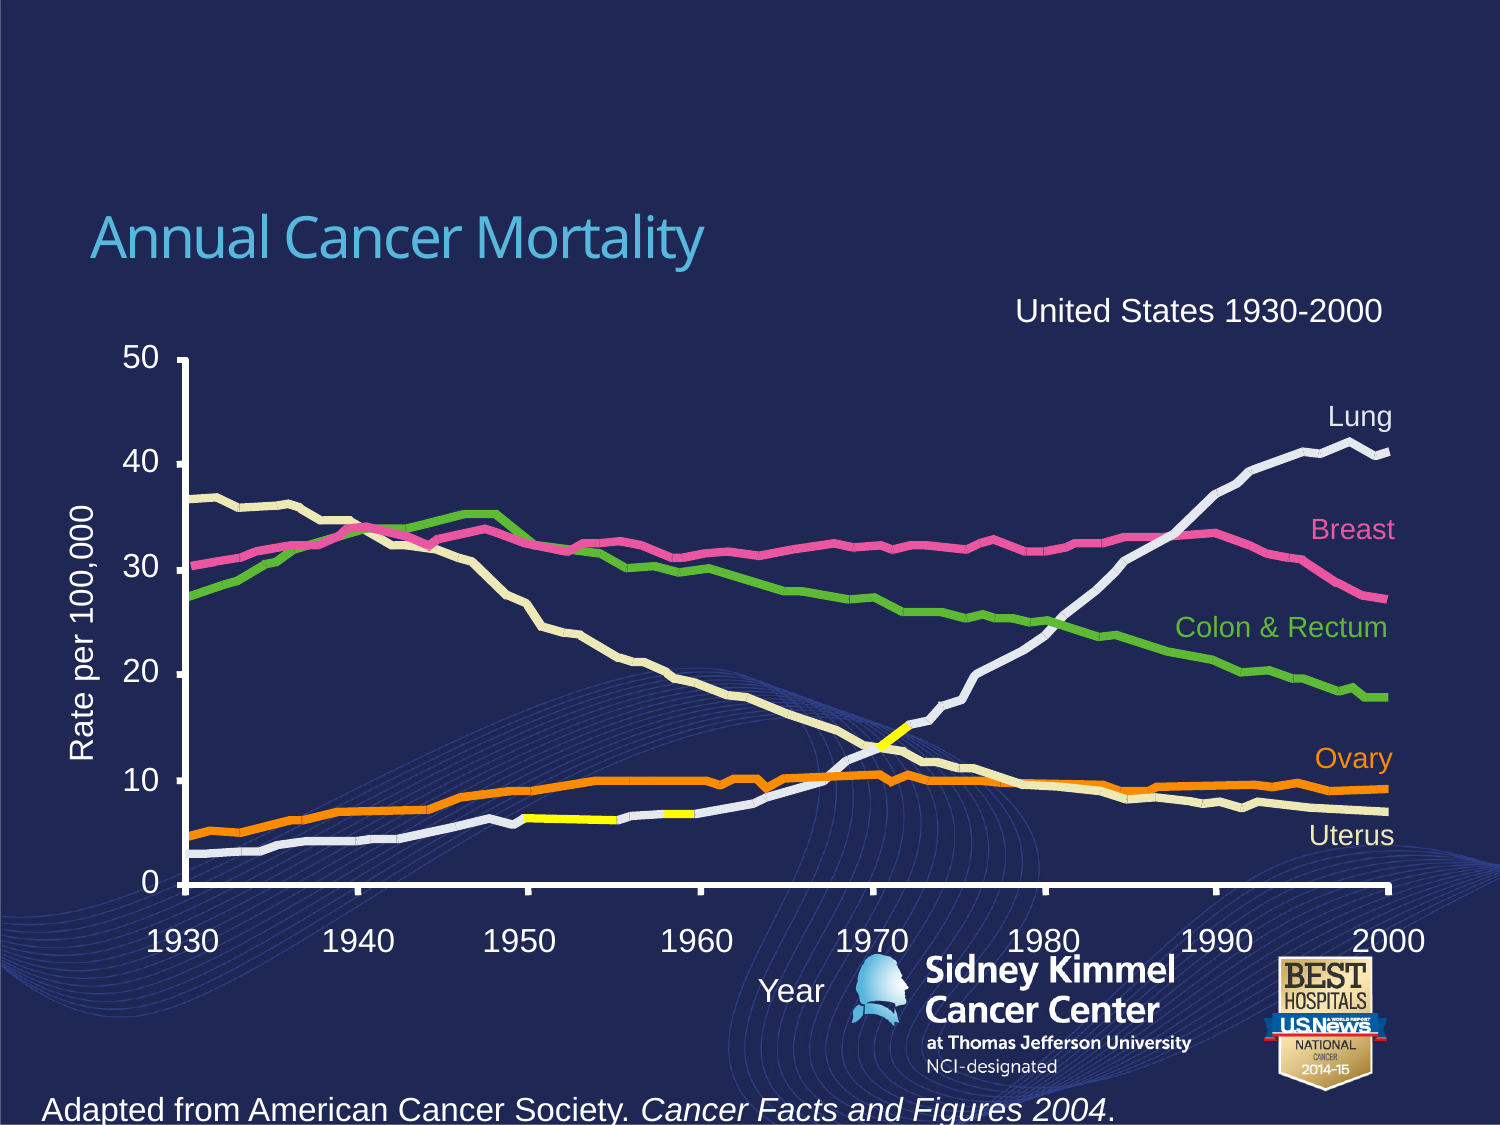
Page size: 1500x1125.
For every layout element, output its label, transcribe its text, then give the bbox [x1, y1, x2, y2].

text_box Rate per 100,000 [52, 490, 107, 778]
text_box 1940 [300, 911, 417, 967]
text_box [1217, 884, 1388, 896]
picture [0, 0, 1500, 1125]
text_box [178, 465, 182, 570]
text_box 0 [126, 853, 175, 908]
text_box [358, 884, 528, 888]
text_box United States 1930-2000 [1000, 286, 1399, 337]
text_box [701, 884, 873, 891]
text_box 1990 [1156, 911, 1277, 967]
text_box [176, 359, 186, 464]
text_box 20 [107, 641, 175, 696]
text_box [874, 884, 1045, 893]
text_box 40 [107, 432, 175, 487]
text_box 1930 [121, 911, 244, 967]
text_box 1950 [461, 911, 596, 967]
text_box 2000 [1329, 911, 1448, 967]
text_box 50 [107, 327, 175, 383]
text_box Year [742, 961, 840, 1017]
text_box [1046, 884, 1216, 894]
text_box Adapted from American Cancer Society. Cancer Facts and Figures 2004. [26, 1080, 1500, 1125]
text_box 1970 [816, 911, 928, 967]
text_box [529, 884, 700, 890]
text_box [184, 400, 1397, 859]
text_box 10 [107, 751, 175, 806]
title Annual Cancer Mortality [75, 75, 1387, 279]
text_box 1960 [631, 911, 762, 967]
text_box 30 [107, 536, 175, 592]
text_box 1980 [982, 911, 1105, 967]
